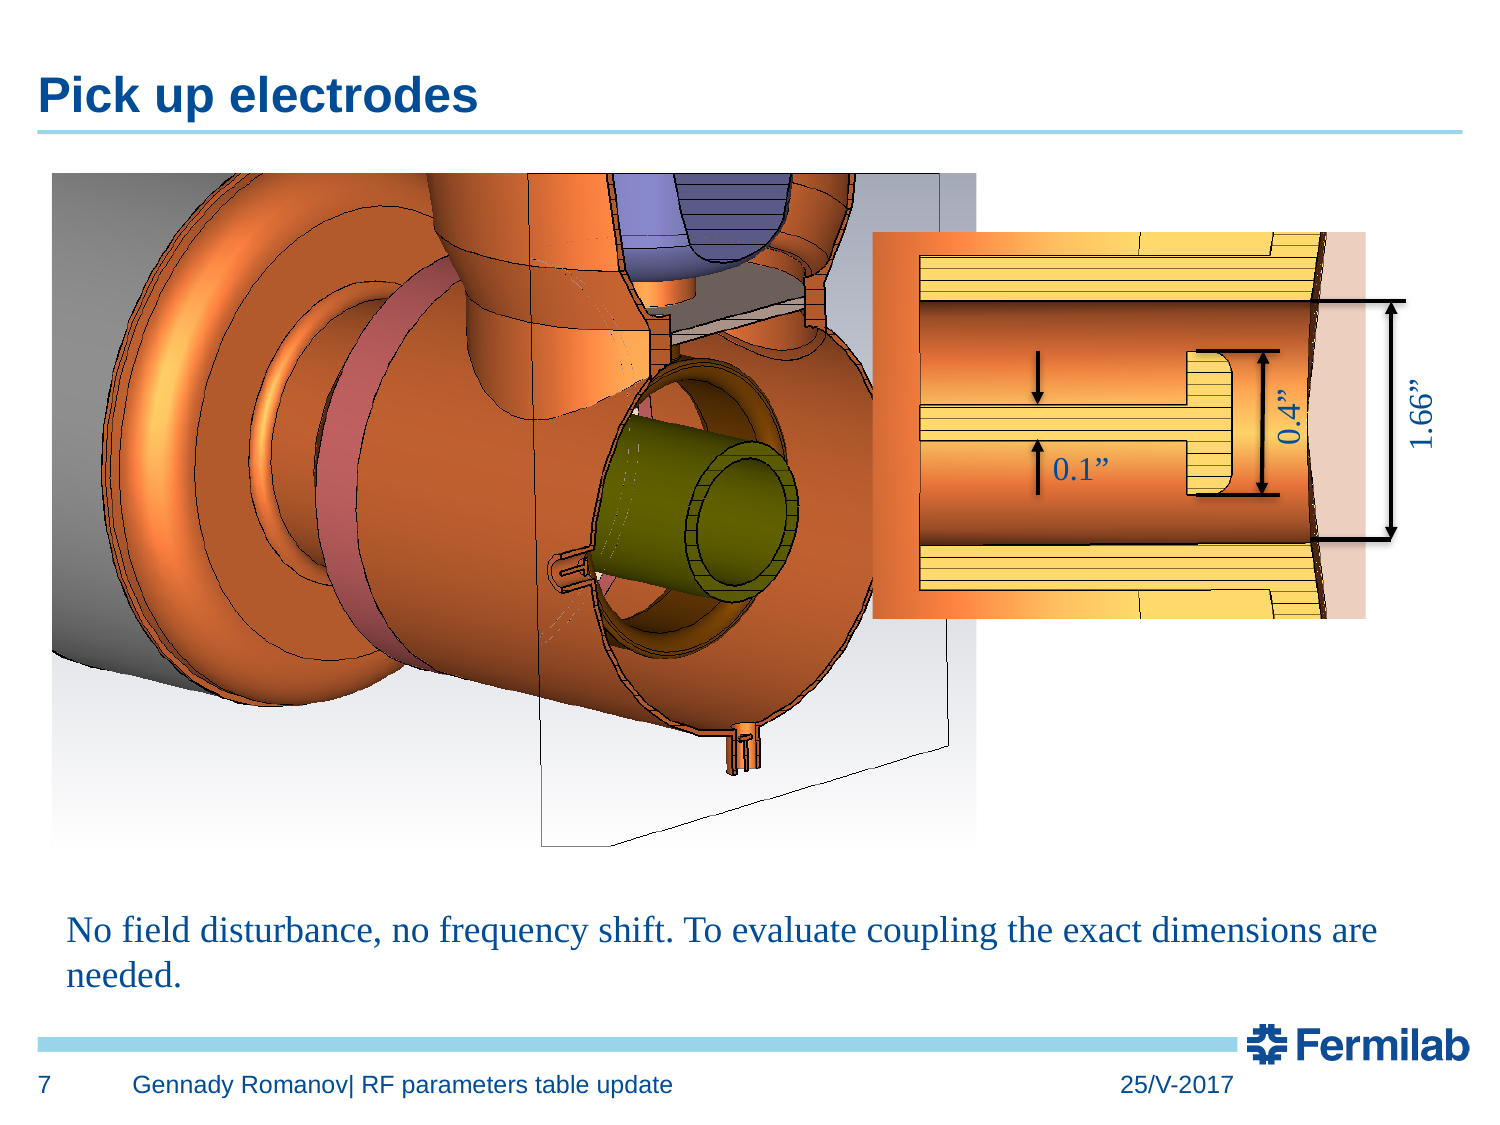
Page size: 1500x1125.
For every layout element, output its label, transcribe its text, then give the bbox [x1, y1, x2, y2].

slide_number 7 [37, 1068, 111, 1109]
title Pick up electrodes [37, 17, 1463, 123]
slide_number 25/V-2017 [1058, 1068, 1235, 1109]
picture [0, 0, 1500, 1125]
text_box 1.66” [1396, 363, 1446, 467]
footer Gennady Romanov| RF parameters table update [132, 1068, 1014, 1109]
text_box No field disturbance, no frequency shift. To evaluate coupling the exact dimensions are needed. [51, 897, 1447, 1002]
